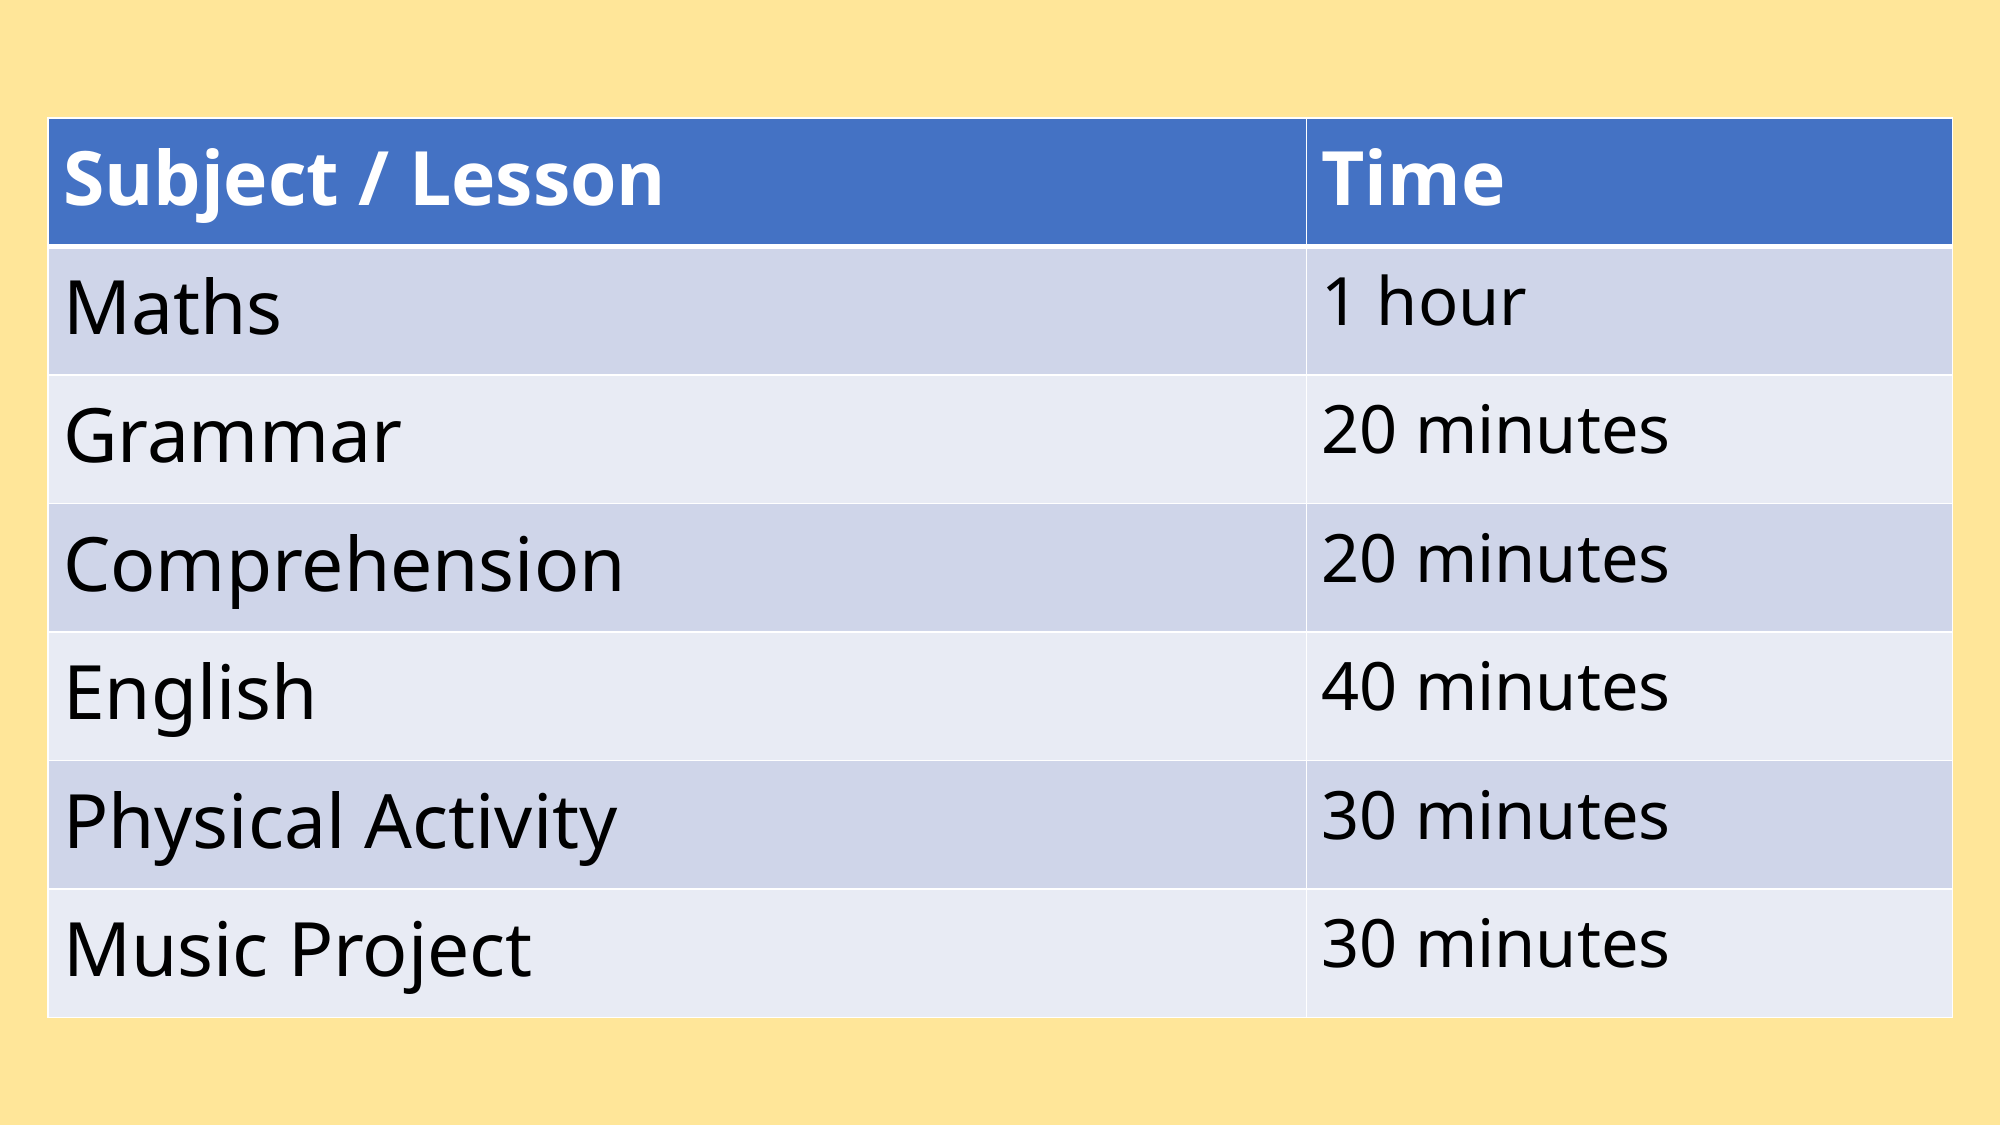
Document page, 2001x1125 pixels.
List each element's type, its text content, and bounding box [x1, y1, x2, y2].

table_header Subject / Lesson [49, 119, 1306, 244]
table_cell English [49, 633, 1306, 760]
table_cell Music Project [49, 890, 1306, 1017]
table_cell 1 hour [1307, 249, 1952, 374]
table_cell 30 minutes [1307, 761, 1952, 888]
table_cell Maths [49, 249, 1306, 374]
table_cell 20 minutes [1307, 504, 1952, 631]
table_cell 40 minutes [1307, 633, 1952, 760]
table_cell Grammar [49, 376, 1306, 503]
table_cell Physical Activity [49, 761, 1306, 888]
table_header Time [1307, 119, 1952, 244]
table_cell 30 minutes [1307, 890, 1952, 1017]
table_cell 20 minutes [1307, 376, 1952, 503]
table_cell Comprehension [49, 504, 1306, 631]
